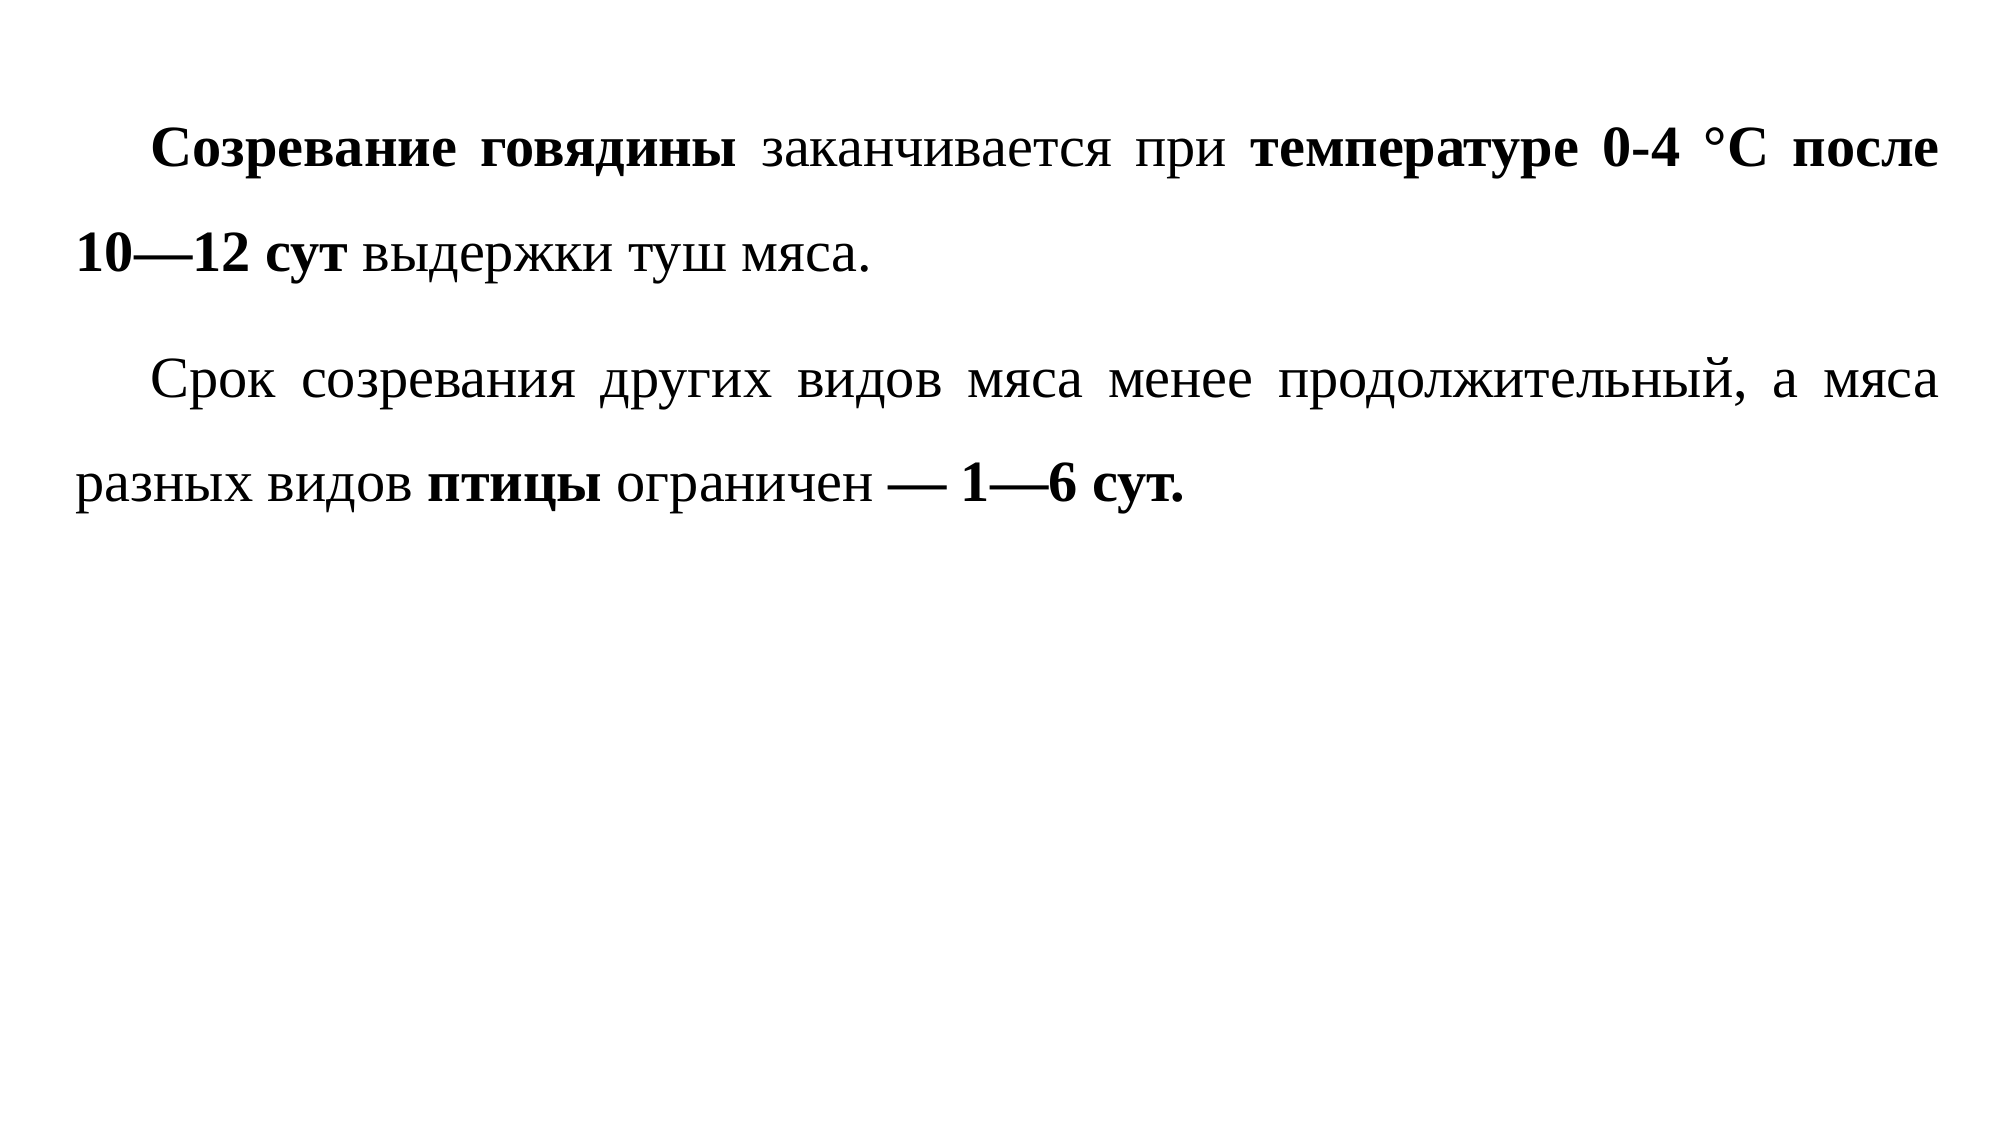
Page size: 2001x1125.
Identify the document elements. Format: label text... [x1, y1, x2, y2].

text_box Созревание говядины заканчивается при температуре 0-4 °С после 10—12 сут выдержки туш мяса. Срок созревания других видов мяса менее продолжительный, а мяса разных видов птицы ограничен — 1—6 сут. [60, 65, 1955, 521]
